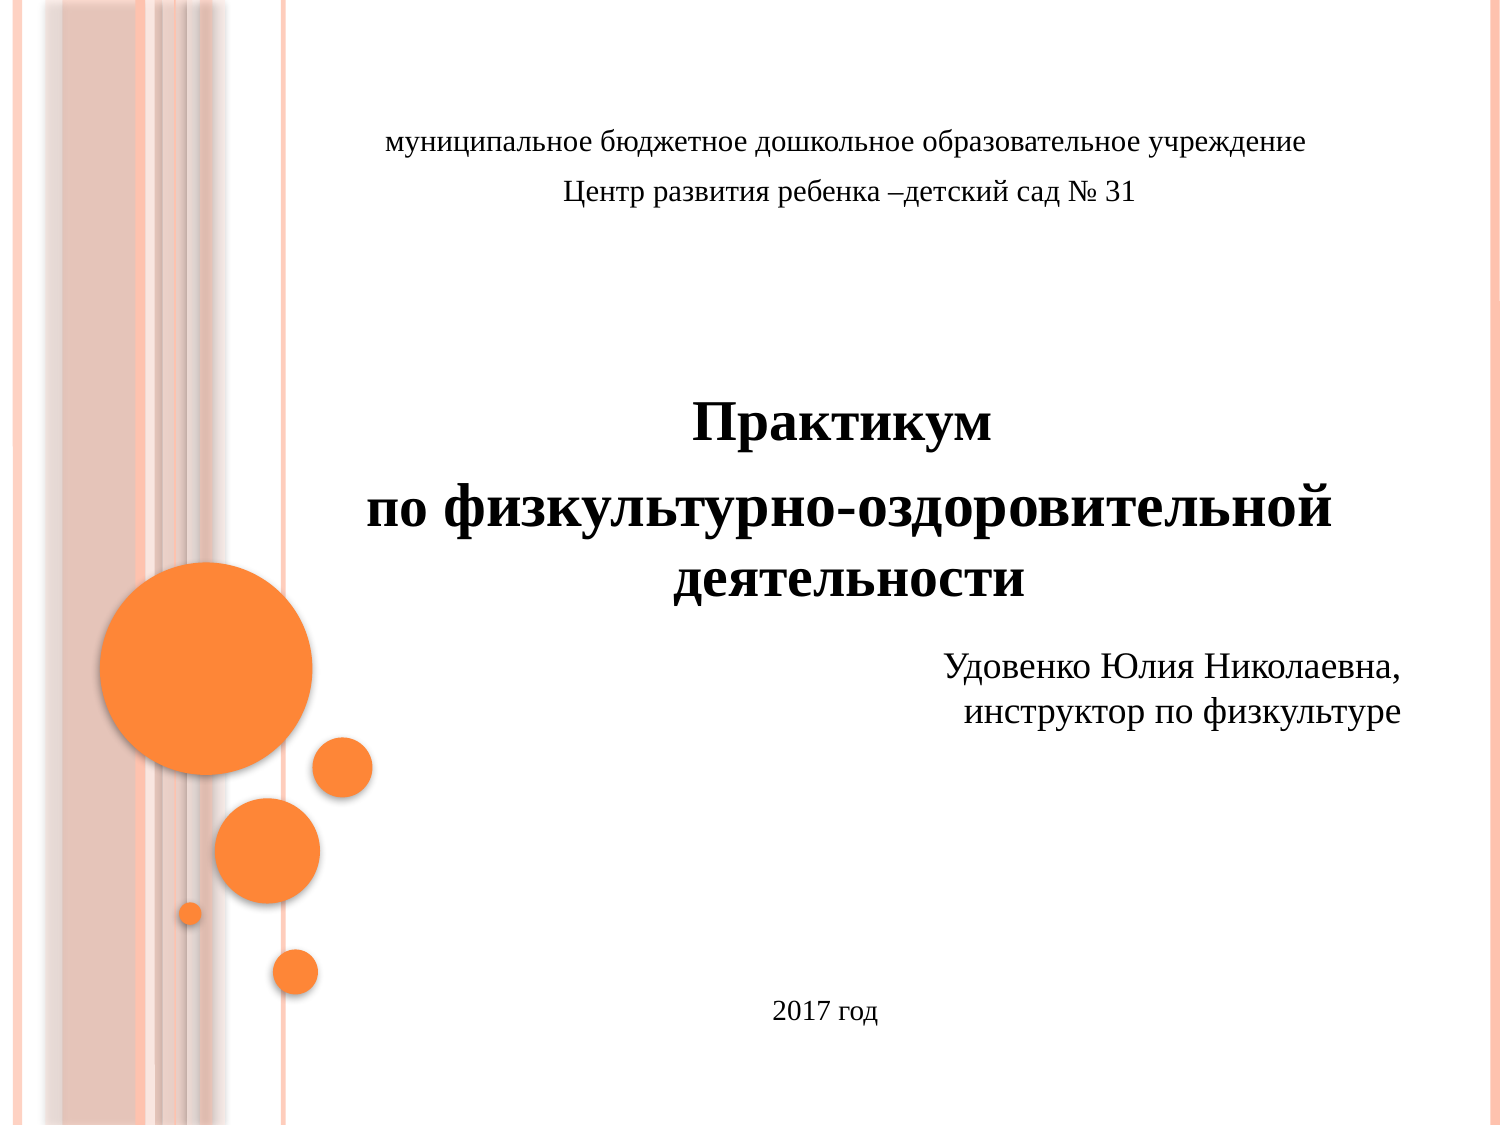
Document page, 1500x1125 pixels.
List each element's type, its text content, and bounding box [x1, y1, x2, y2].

subtitle муниципальное бюджетное дошкольное образовательное учреждение Центр развития ребенка –детский сад № 31 Практикум по физкультурно-оздоровительной деятельности [325, 113, 1375, 835]
text_box 2017 год [738, 975, 894, 1036]
text_box Удовенко Юлия Николаевна, инструктор по физкультуре [666, 633, 1417, 784]
title [242, 0, 1458, 256]
